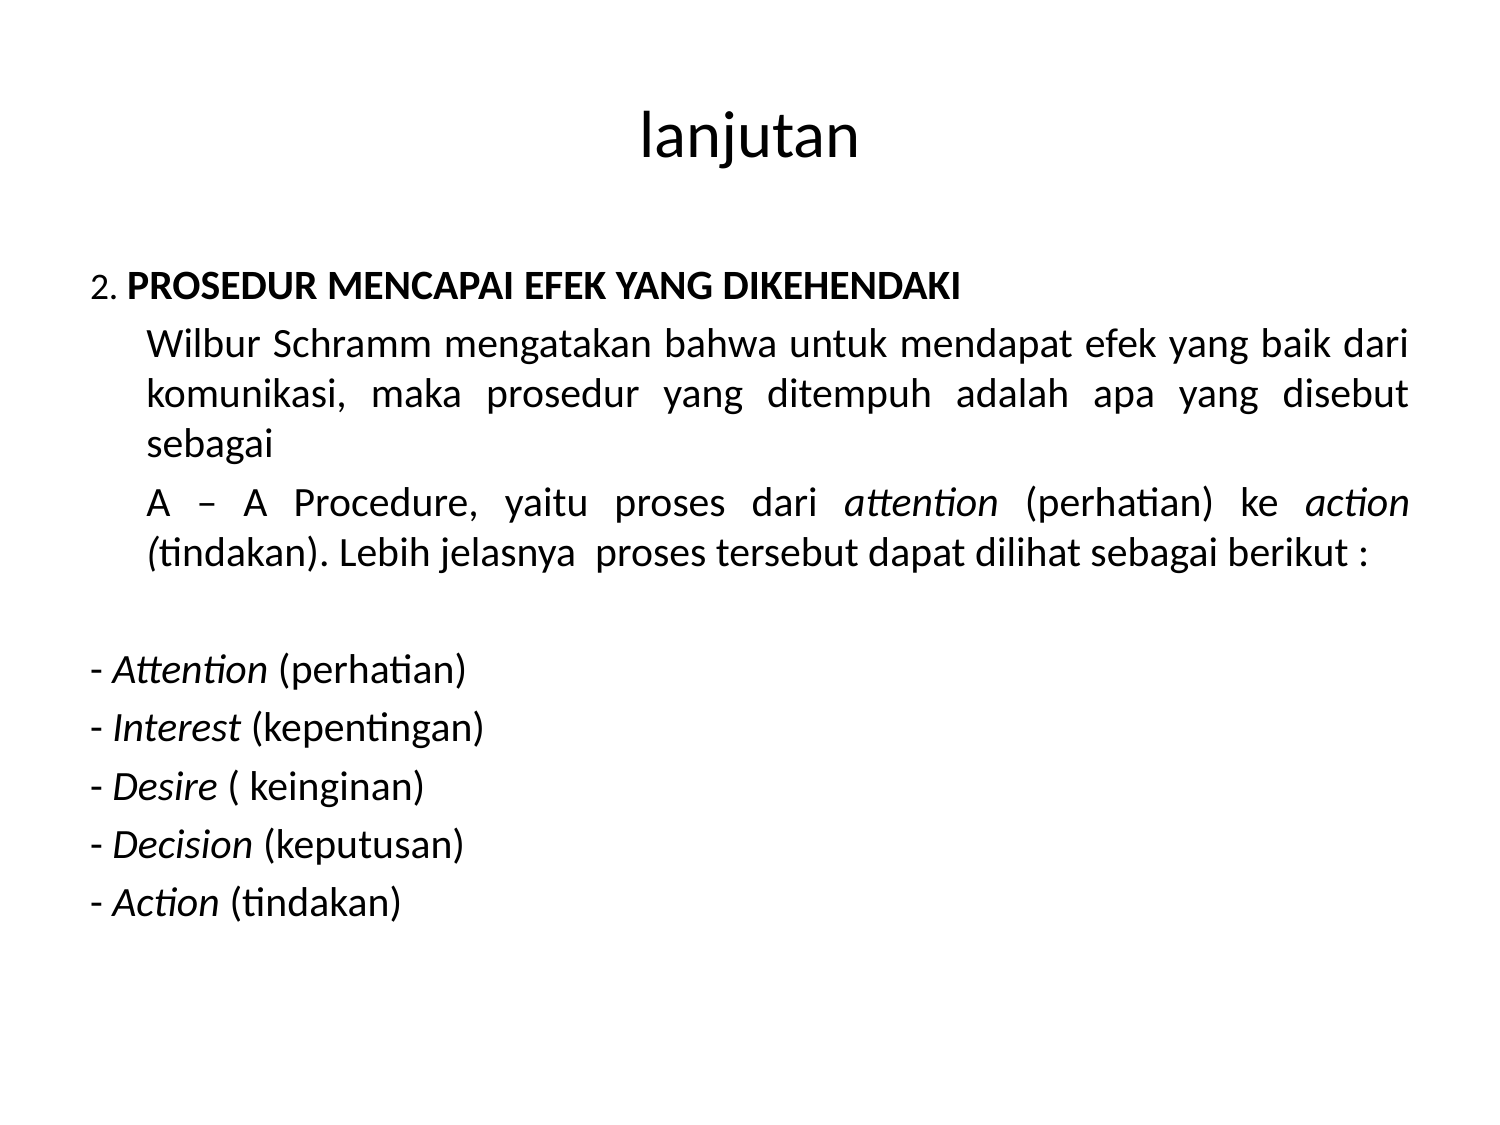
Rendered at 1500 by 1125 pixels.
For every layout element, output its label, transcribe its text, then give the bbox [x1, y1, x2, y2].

list 2. PROSEDUR MENCAPAI EFEK YANG DIKEHENDAKI Wilbur Schramm mengatakan bahwa untuk mendapat efek yang baik dari komunikasi, maka prosedur yang ditempuh adalah apa yang disebut sebagai A – A Procedure, yaitu proses dari attention (perhatian) ke action (tindakan). Lebih jelasnya proses tersebut dapat dilihat sebagai berikut : - Attention (perhatian) - Interest (kepentingan) - Desire ( keinginan) - Decision (keputusan) - Action (tindakan) [75, 249, 1425, 1063]
title lanjutan [75, 37, 1425, 225]
